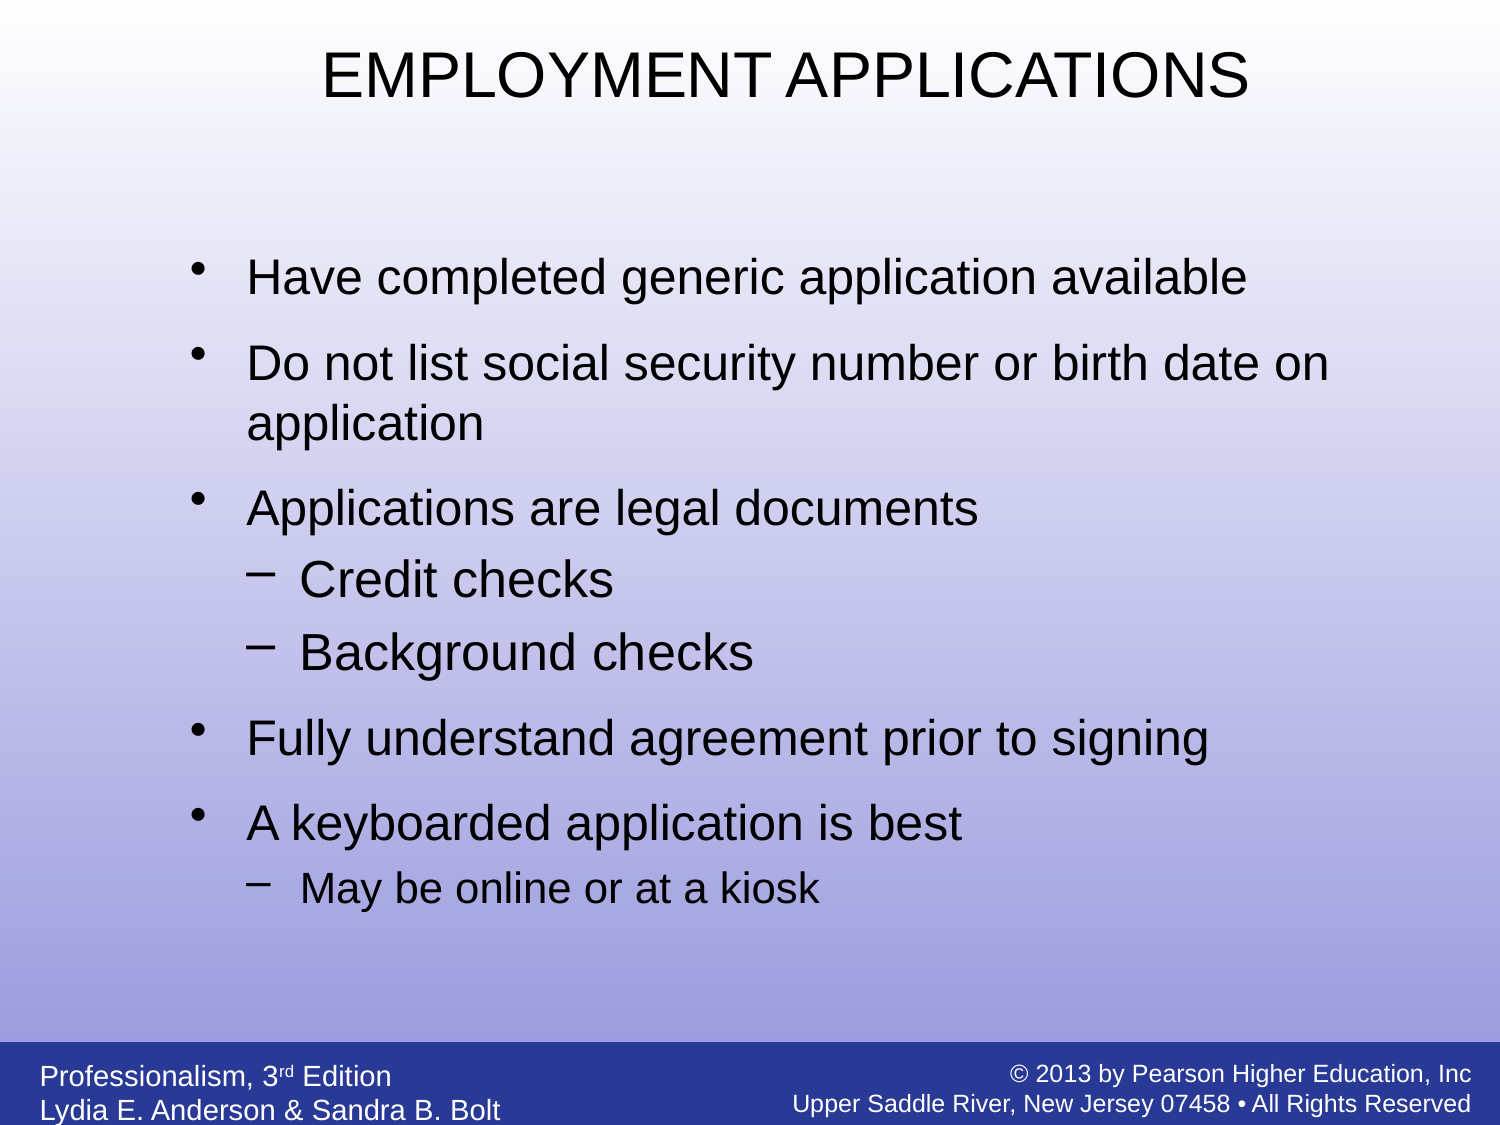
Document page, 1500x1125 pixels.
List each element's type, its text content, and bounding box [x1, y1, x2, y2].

picture [0, 1042, 1500, 1125]
list Have completed generic application available Do not list social security number or birth date on application Applications are legal documents Credit checks Background checks Fully understand agreement prior to signing A keyboarded application is best May be online or at a kiosk [174, 237, 1463, 1013]
title EMPLOYMENT APPLICATIONS [181, 24, 1391, 213]
